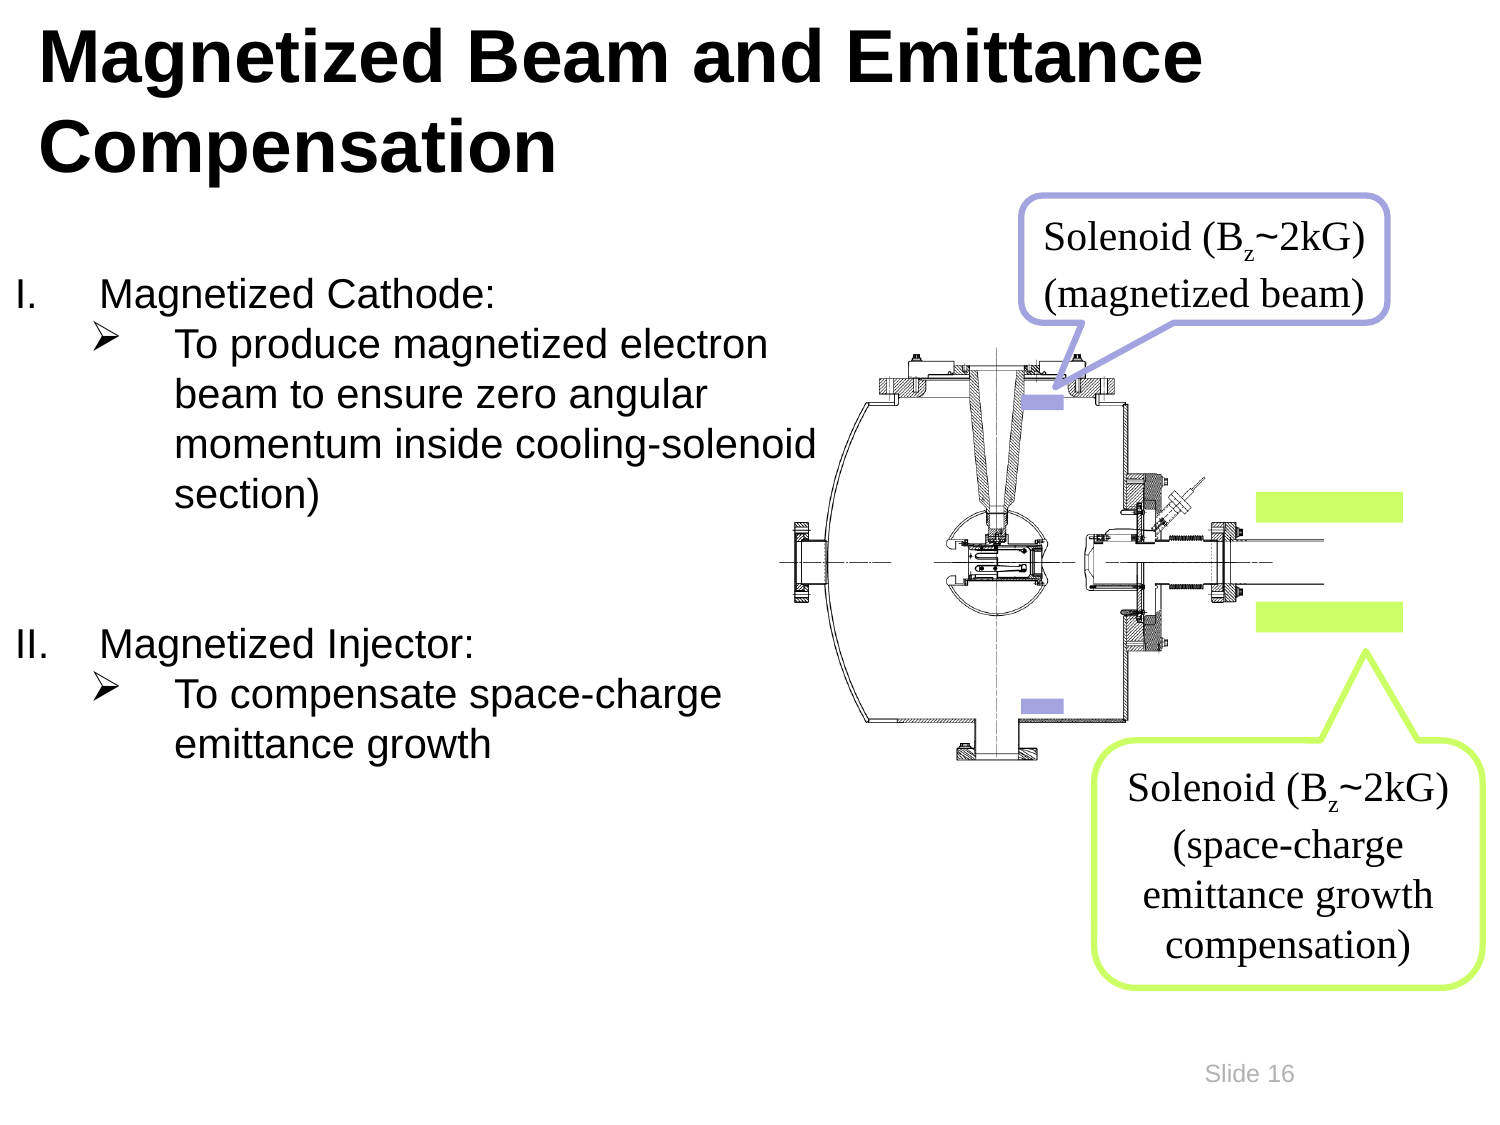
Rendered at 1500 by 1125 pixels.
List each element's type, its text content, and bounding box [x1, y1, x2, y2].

text_box Solenoid (Bz~2kG) (space-charge emittance growth compensation) [1094, 740, 1483, 988]
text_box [659, 305, 1426, 801]
slide_number Slide 16 [1074, 1042, 1425, 1103]
text_box Solenoid (Bz~2kG) (magnetized beam) [1021, 195, 1388, 304]
text_box Magnetized Cathode: To produce magnetized electron beam to ensure zero angular momentum inside cooling-solenoid section) Magnetized Injector: To compensate space-charge emittance growth [0, 259, 871, 774]
title Magnetized Beam and Emittance Compensation [23, 0, 1388, 196]
